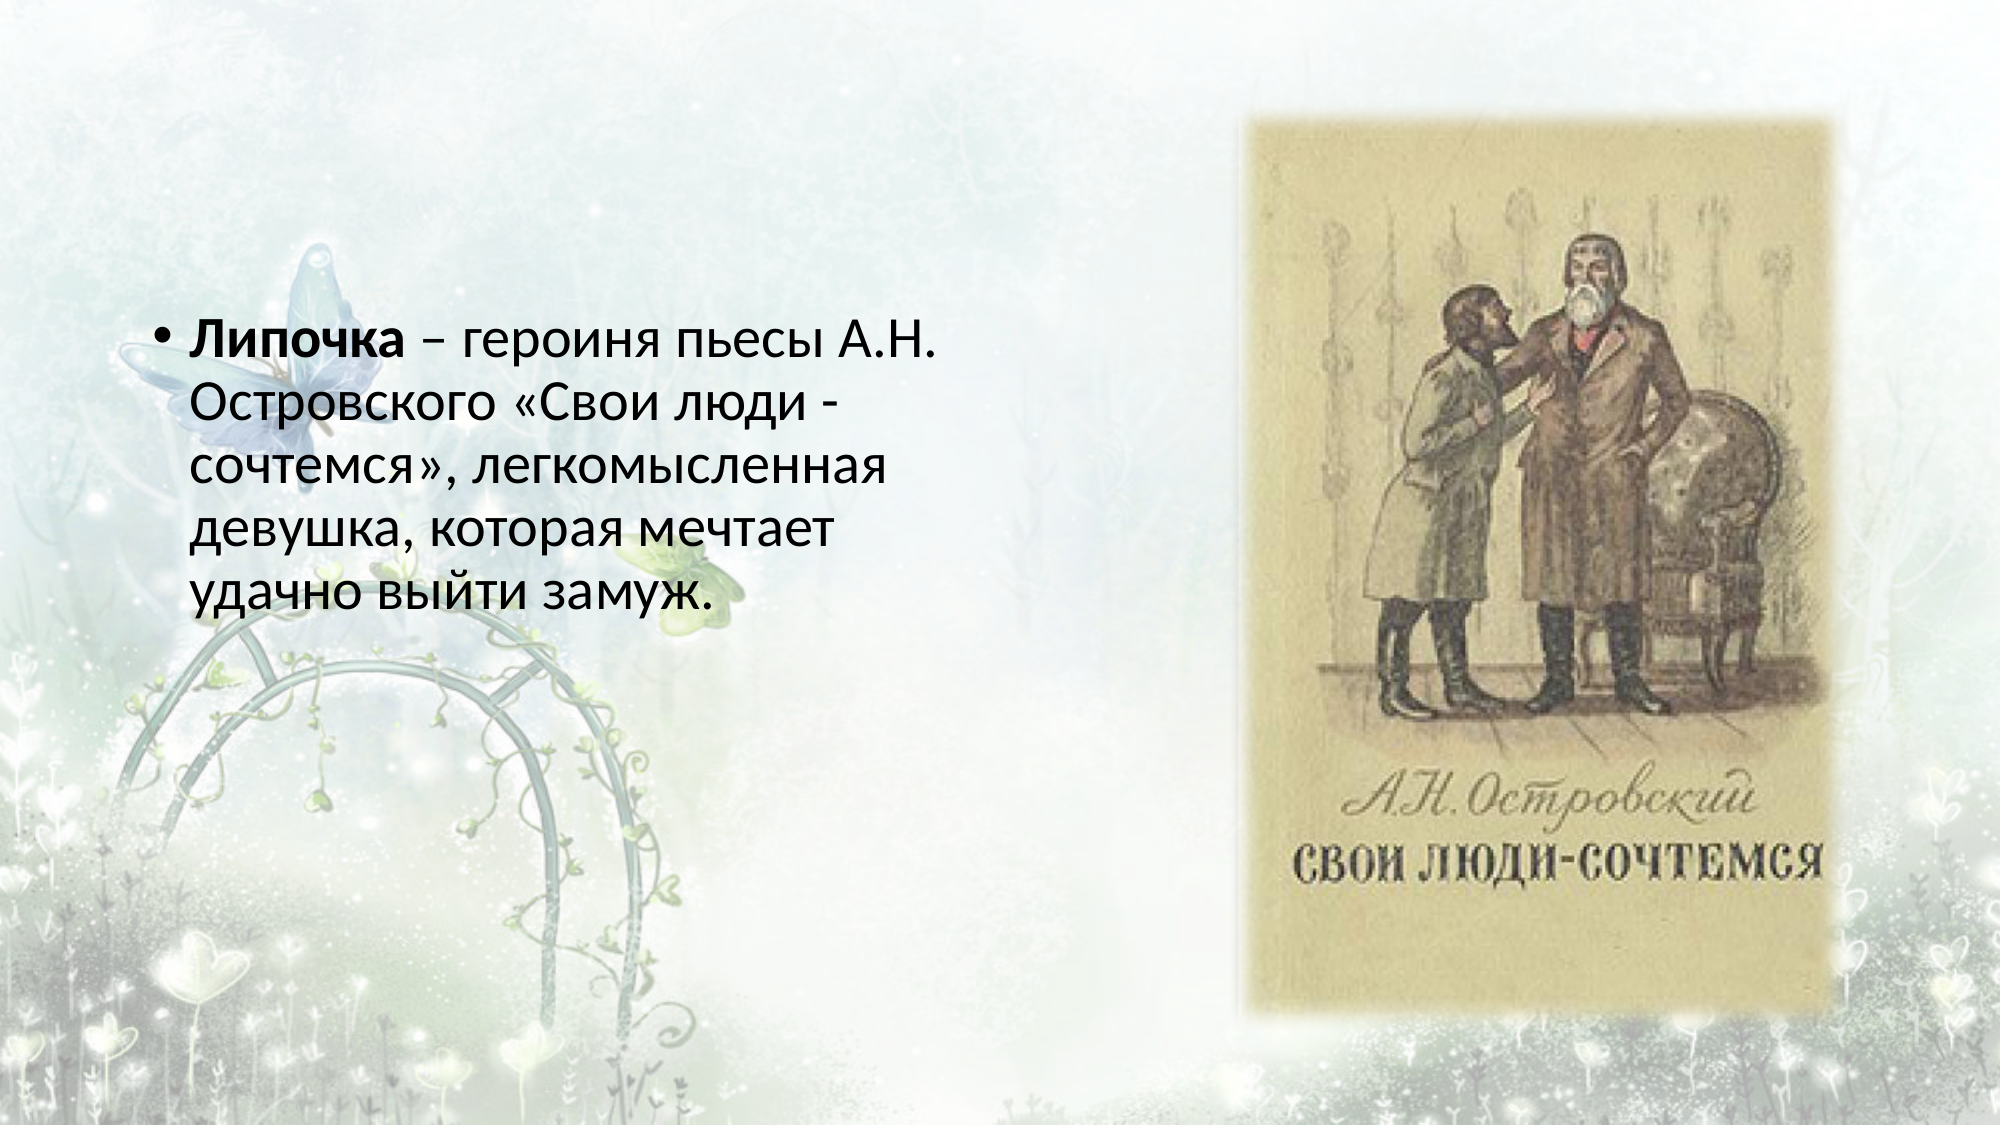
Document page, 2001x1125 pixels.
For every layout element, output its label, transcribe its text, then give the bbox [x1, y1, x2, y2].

list Липочка – героиня пьесы А.Н. Островского «Свои люди -сочтемся», легкомысленная девушка, которая мечтает удачно выйти замуж. [137, 299, 988, 1014]
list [1229, 101, 1851, 1033]
